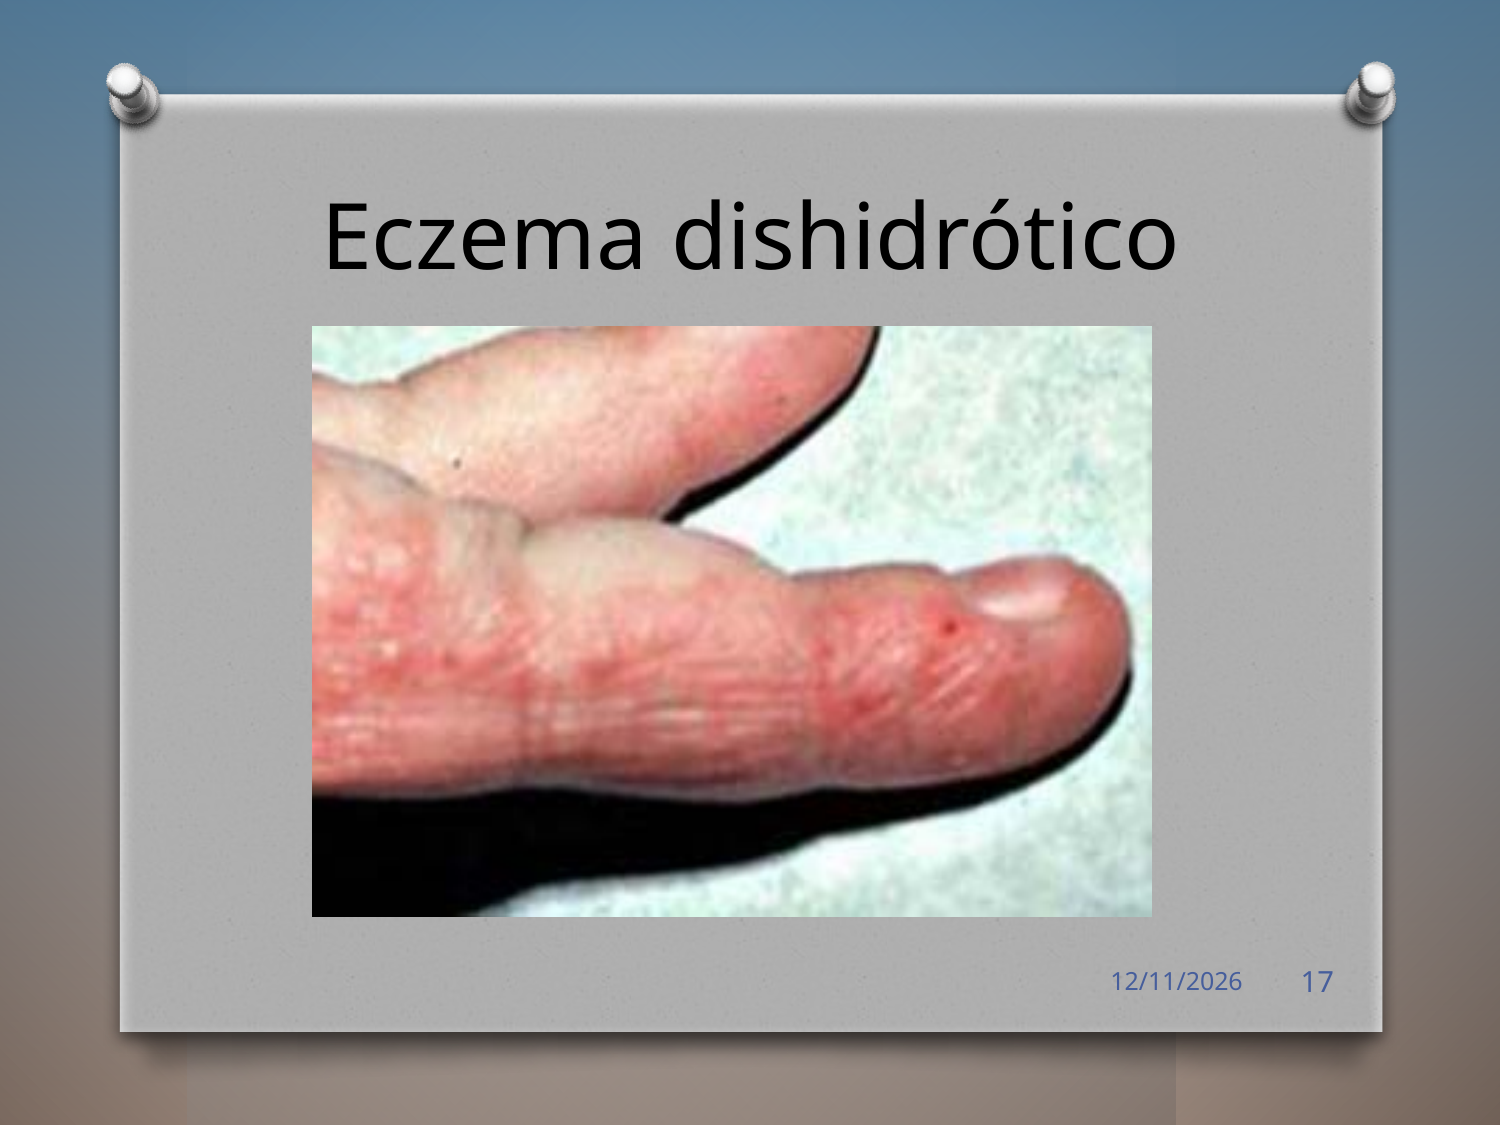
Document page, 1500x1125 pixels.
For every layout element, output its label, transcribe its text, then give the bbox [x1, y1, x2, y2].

picture [75, 29, 198, 153]
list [312, 326, 1152, 918]
picture [1317, 35, 1439, 156]
slide_number 17 [1258, 952, 1350, 1013]
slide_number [1058, 952, 1258, 1013]
title Eczema dishidrótico [179, 134, 1323, 332]
